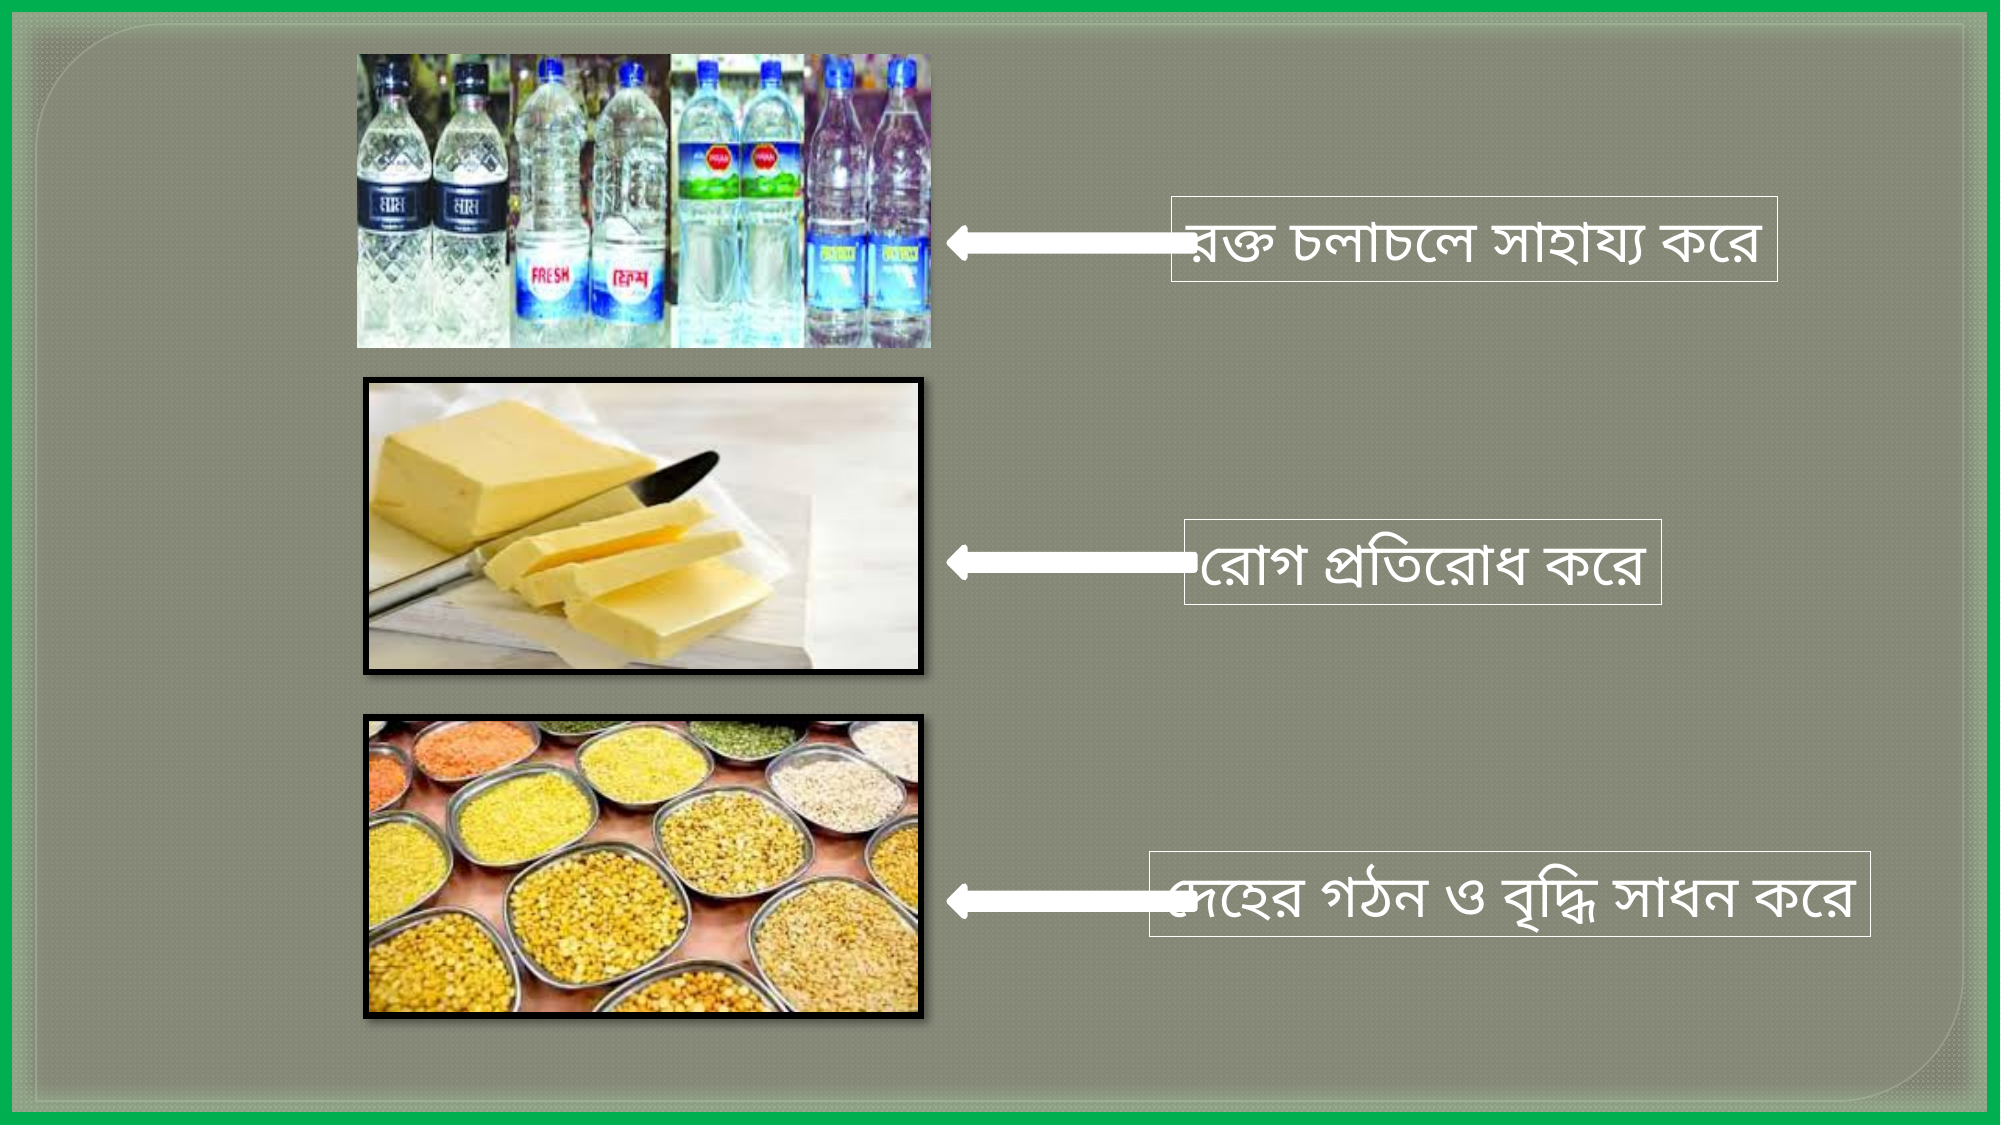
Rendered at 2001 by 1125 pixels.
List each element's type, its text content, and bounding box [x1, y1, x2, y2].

text_box [0, 0, 2000, 1125]
text_box দেহের গঠন ও বৃদ্ধি সাধন করে [1149, 851, 1871, 937]
picture [368, 720, 918, 1013]
picture [357, 54, 931, 348]
picture [368, 382, 918, 669]
text_box রোগ প্রতিরোধ করে [1184, 519, 1662, 605]
text_box [946, 225, 1198, 261]
text_box [946, 544, 1198, 581]
text_box [946, 883, 1198, 920]
text_box রক্ত চলাচলে সাহায্য করে [1171, 196, 1778, 282]
